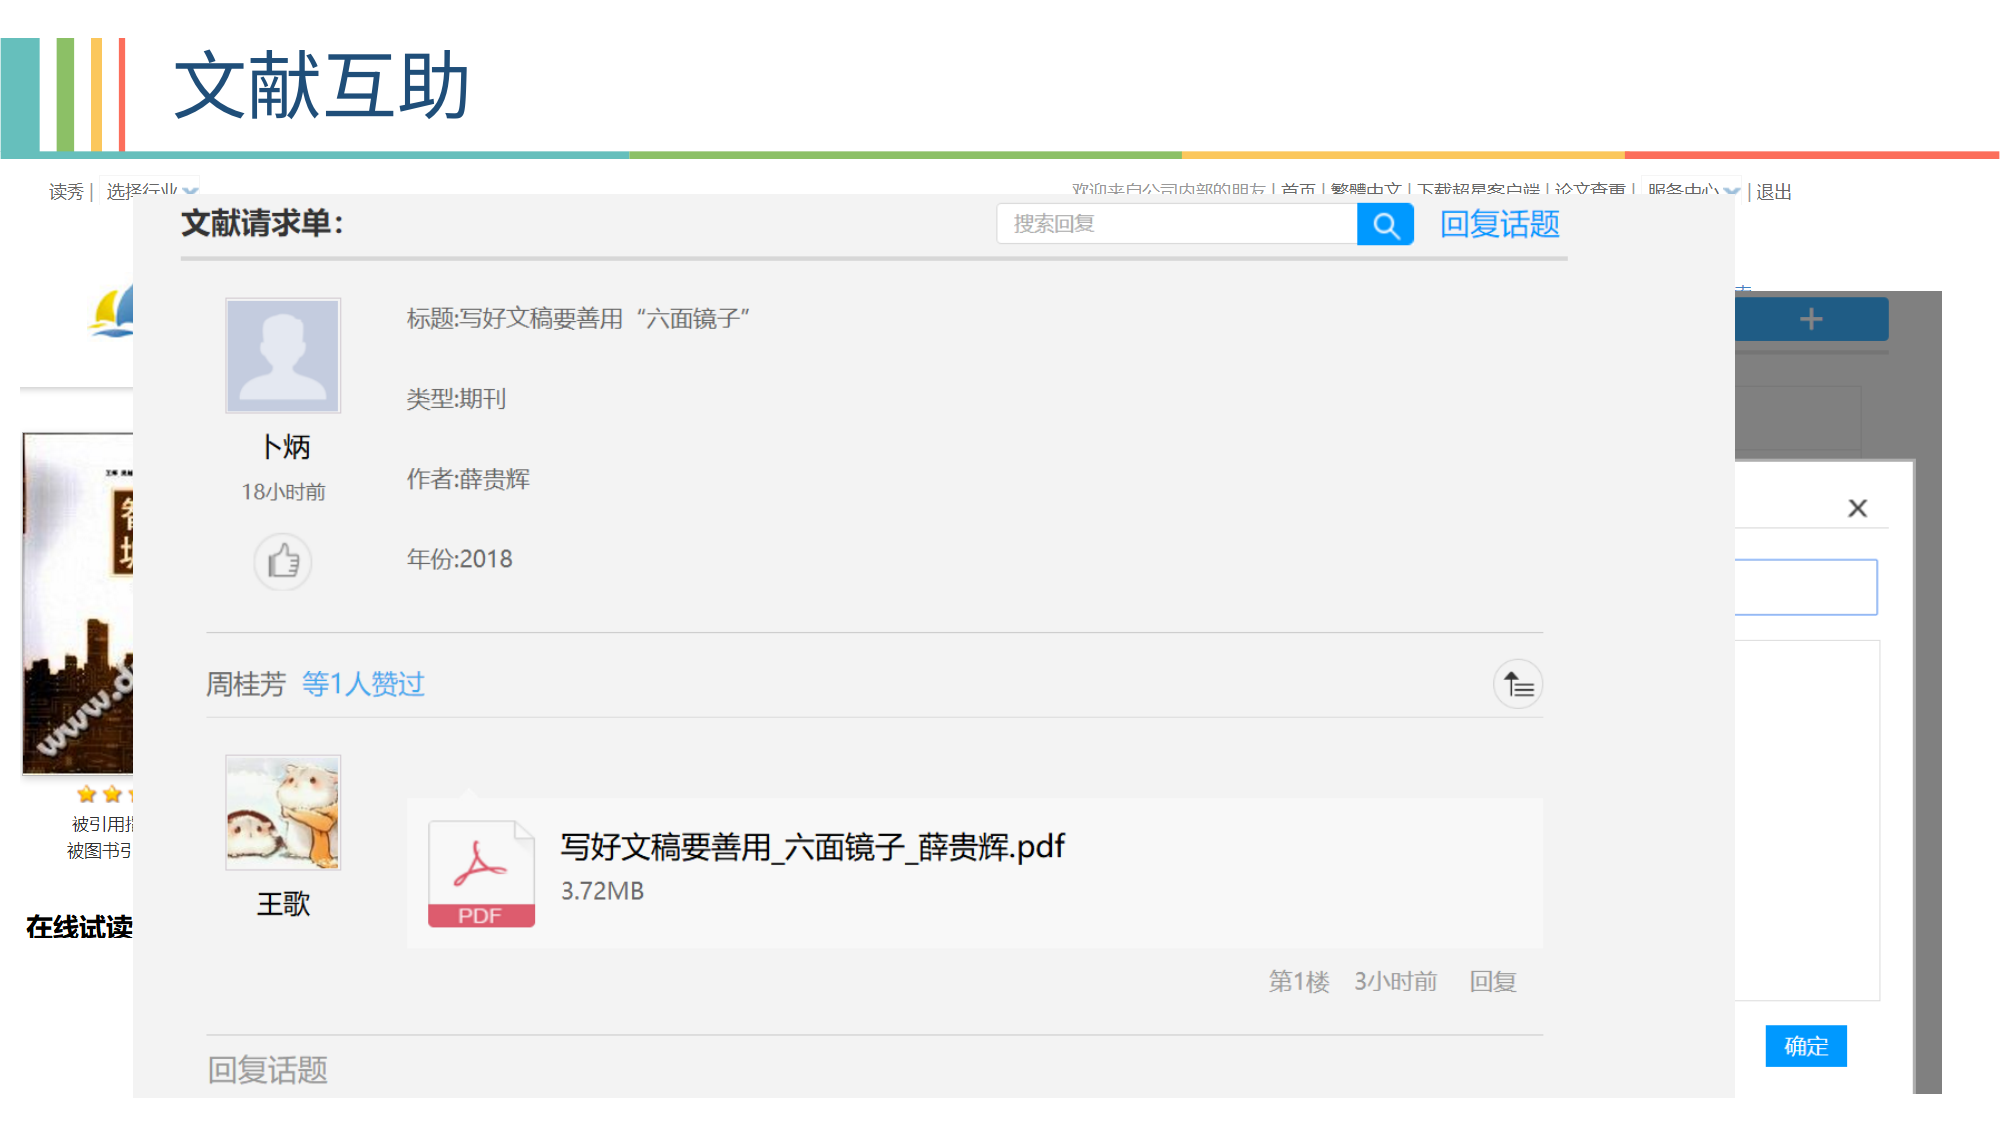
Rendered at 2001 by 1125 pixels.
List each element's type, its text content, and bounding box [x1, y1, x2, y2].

text_box 文献互助 [157, 30, 934, 136]
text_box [0, 38, 126, 151]
picture [20, 173, 1942, 1098]
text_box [0, 151, 2000, 159]
